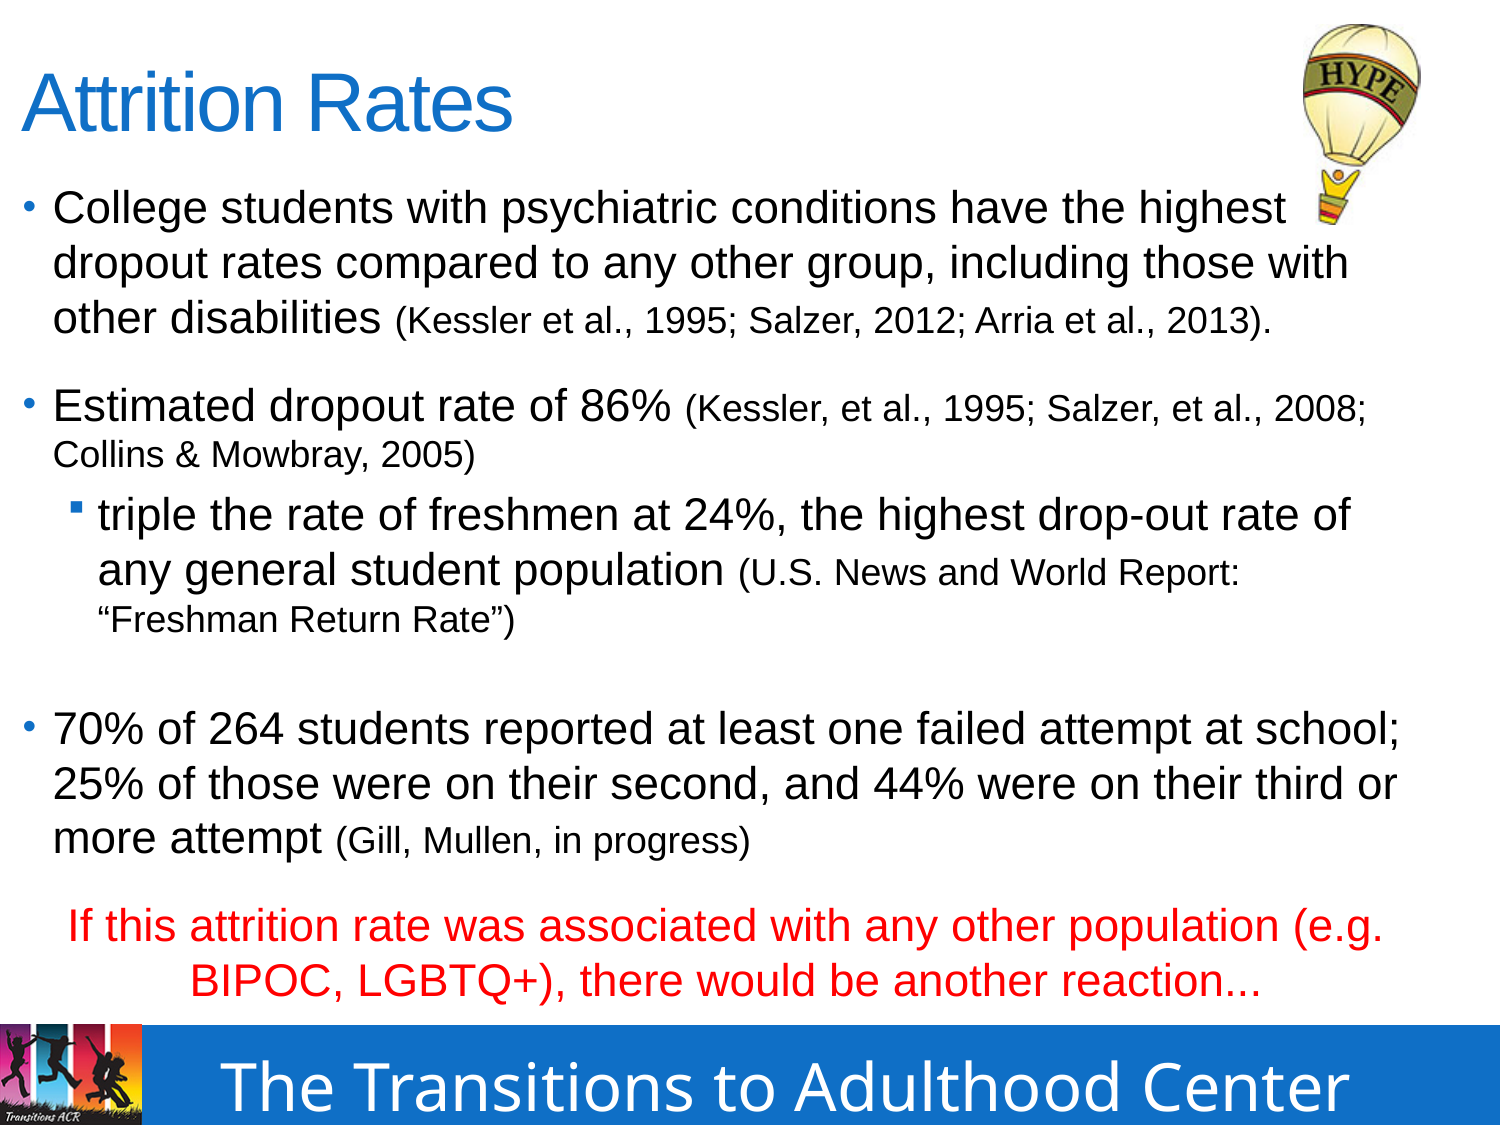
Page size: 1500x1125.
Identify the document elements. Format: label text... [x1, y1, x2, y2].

picture [1303, 24, 1421, 170]
picture [0, 1024, 142, 1125]
title Attrition Rates [5, 24, 1171, 171]
list College students with psychiatric conditions have the highest dropout rates compared to any other group, including those with other disabilities (Kessler et al., 1995; Salzer, 2012; Arria et al., 2013). Estimated dropout rate of 86% (Kessler, et al., 1995; Salzer, et al., 2008; Collins & Mowbray, 2005) triple the rate of freshmen at 24%, the highest drop-out rate of any general student population (U.S. News and World Report: “Freshman Return Rate”) 70% of 264 students reported at least one failed attempt at school; 25% of those were on their second, and 44% were on their third or more attempt (Gill, Mullen, in progress) If this attrition rate was associated with any other population (e.g. BIPOC, LGBTQ+), there would be another reaction... [7, 170, 1446, 1025]
